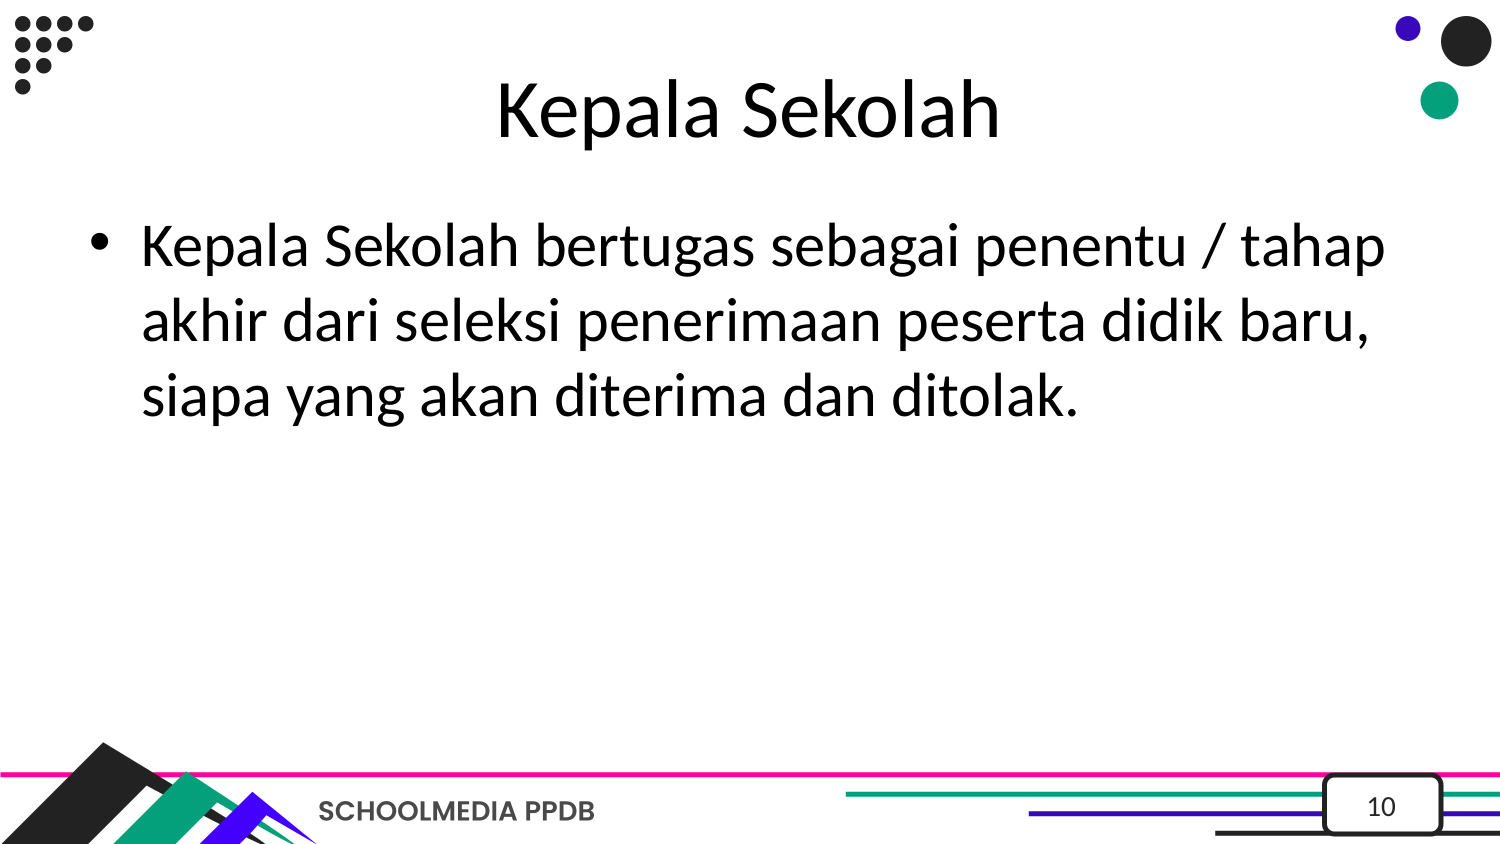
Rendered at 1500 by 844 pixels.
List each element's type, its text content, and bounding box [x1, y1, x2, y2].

picture [0, 0, 1500, 844]
title Kepala Sekolah [75, 33, 1425, 175]
list Kepala Sekolah bertugas sebagai penentu / tahap akhir dari seleksi penerimaan peserta didik baru, siapa yang akan diterima dan ditolak. [75, 196, 1425, 754]
slide_number 10 [1337, 782, 1425, 827]
